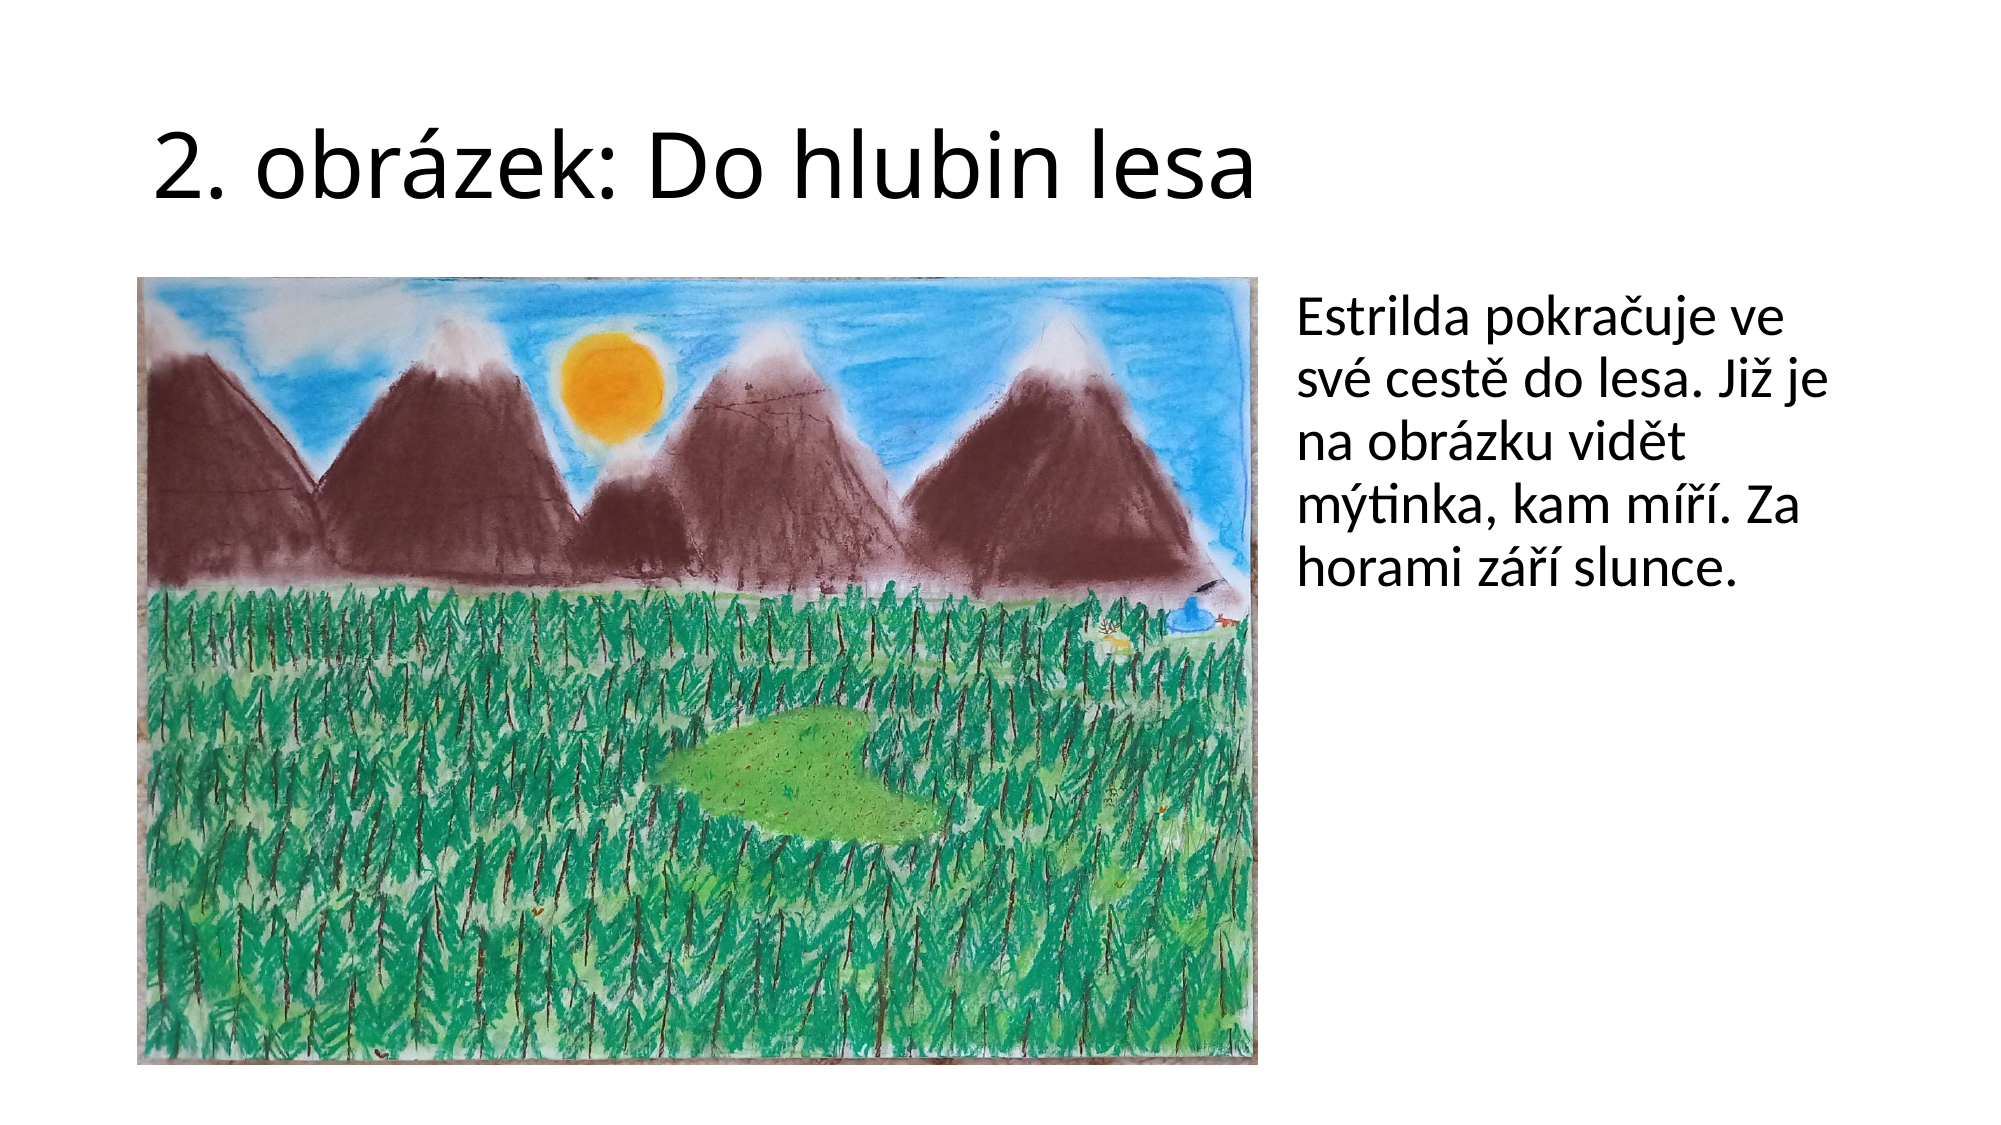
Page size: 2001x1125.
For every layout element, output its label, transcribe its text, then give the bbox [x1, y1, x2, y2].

title 2. obrázek: Do hlubin lesa [137, 59, 1863, 278]
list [137, 277, 1258, 1066]
text_box Estrilda pokračuje ve své cestě do lesa. Již je na obrázku vidět mýtinka, kam míří. Za horami září slunce. [1281, 277, 1863, 992]
